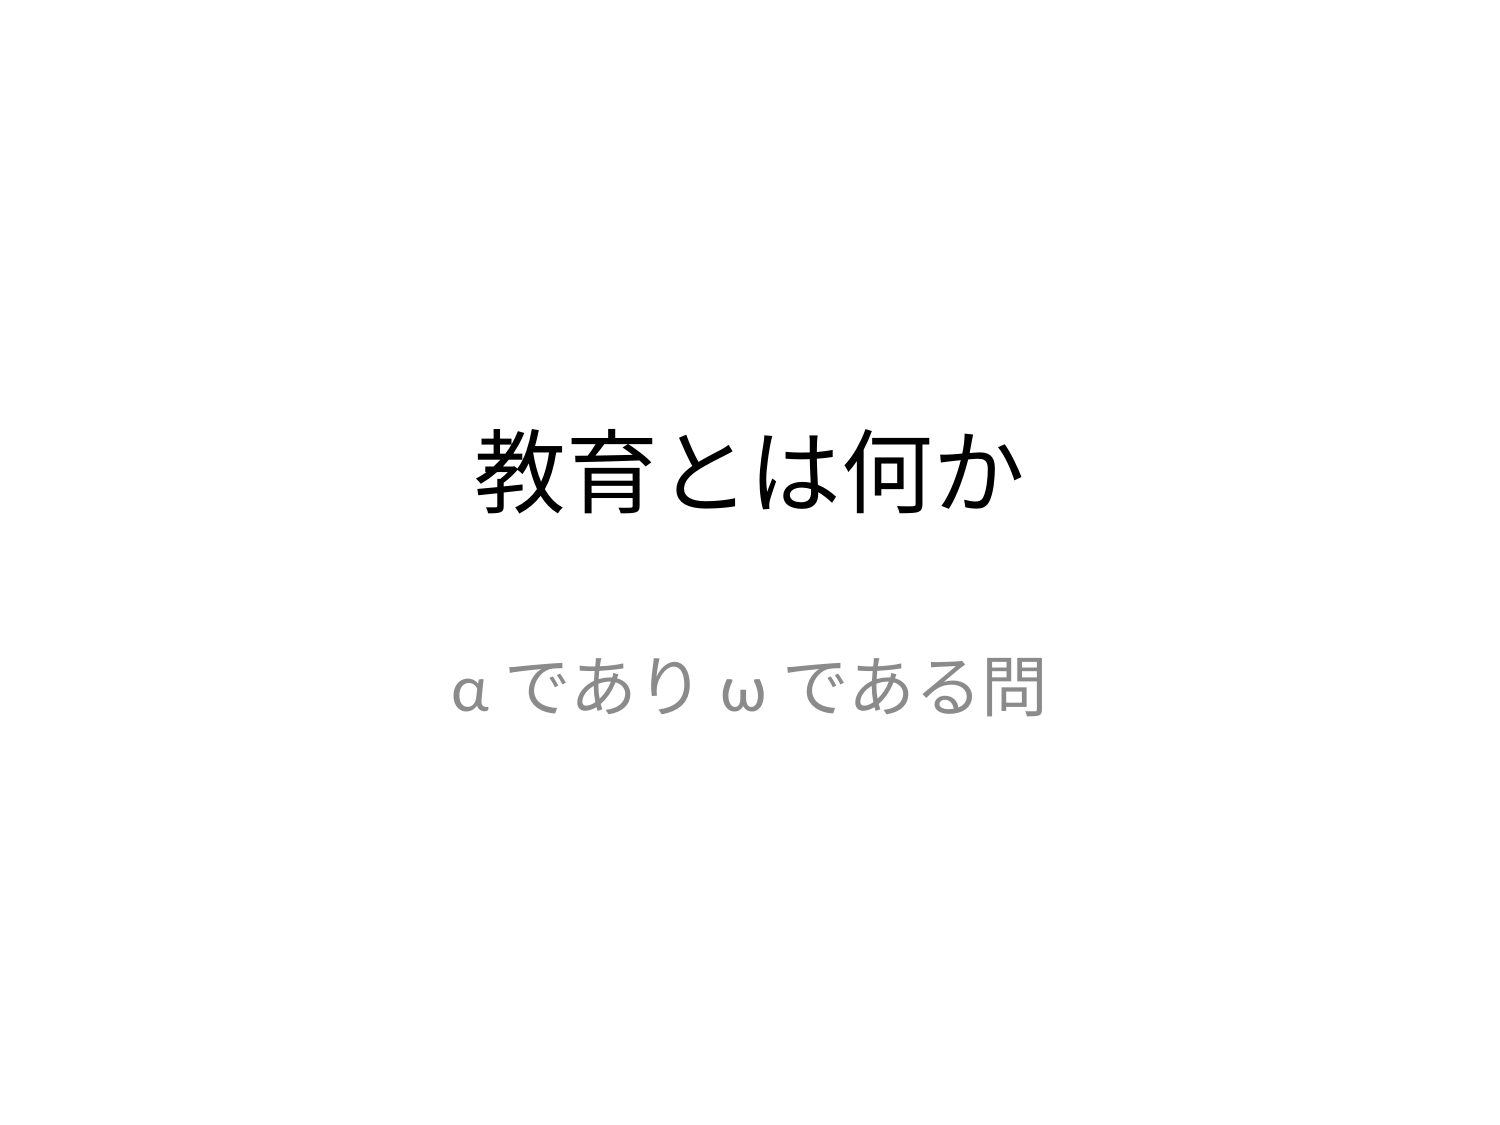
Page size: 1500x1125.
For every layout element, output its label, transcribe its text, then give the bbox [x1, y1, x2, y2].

subtitle αでありωである問 [225, 637, 1275, 925]
title 教育とは何か [112, 349, 1388, 591]
